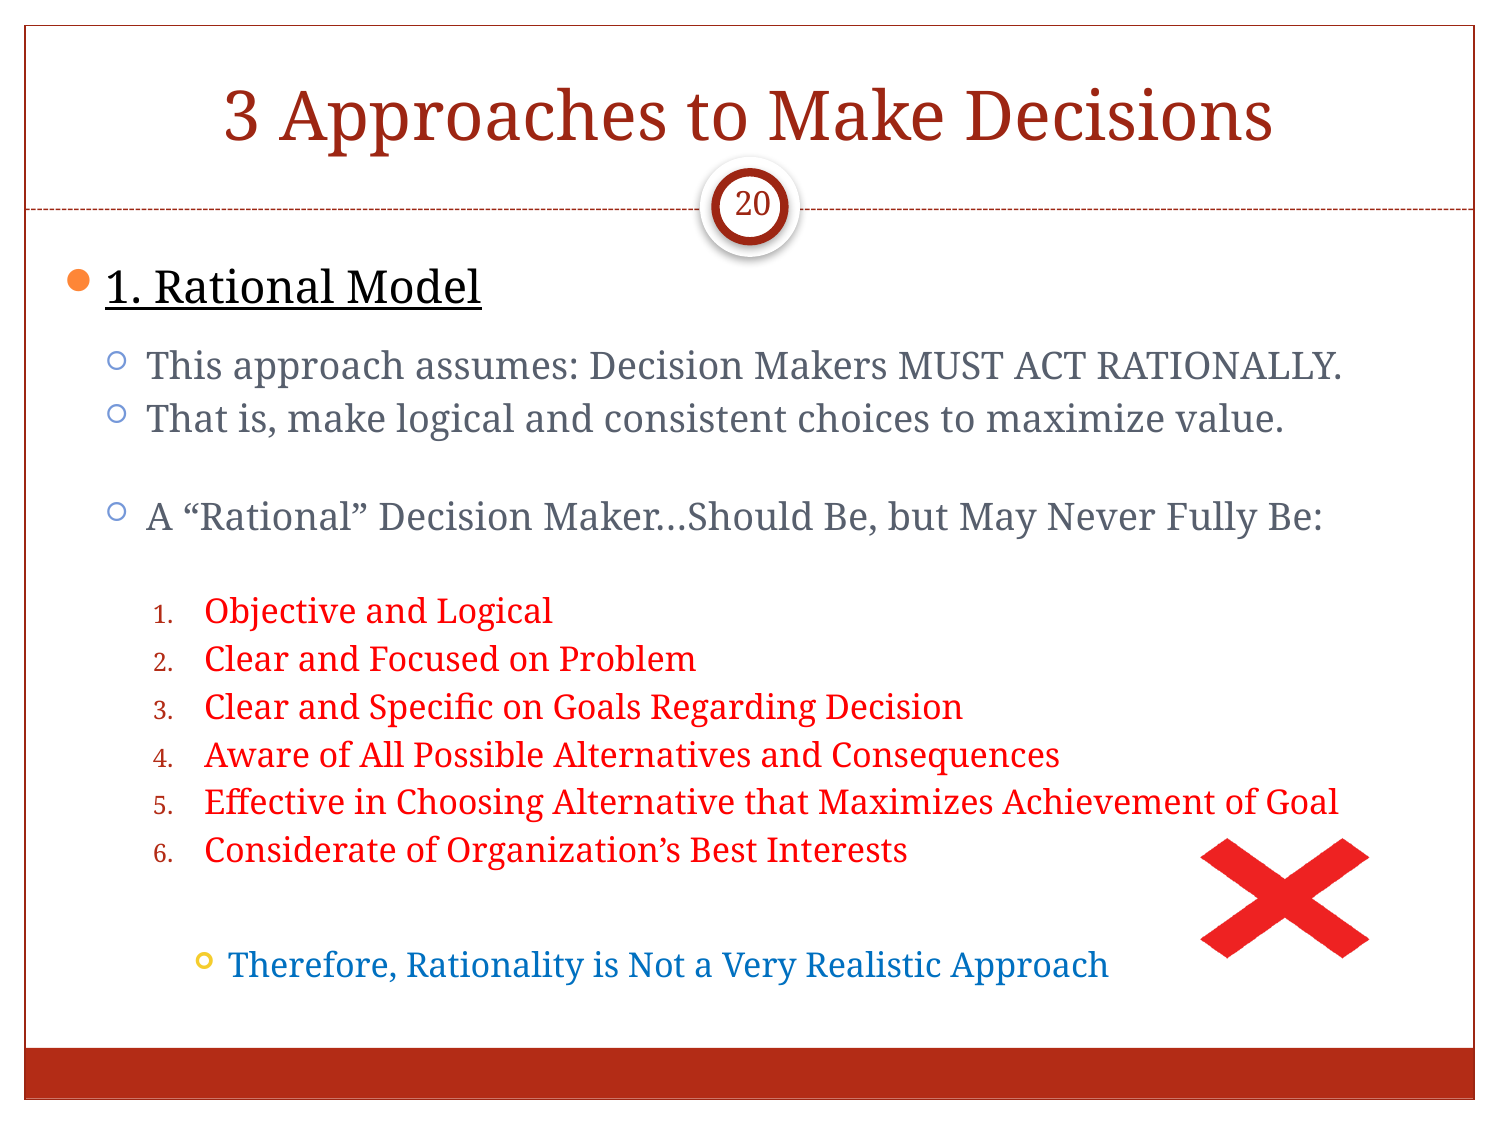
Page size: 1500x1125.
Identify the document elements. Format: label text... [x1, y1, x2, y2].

picture [1174, 824, 1394, 968]
title 3 Approaches to Make Decisions [49, 37, 1450, 162]
list 1. Rational Model This approach assumes: Decision Makers MUST ACT RATIONALLY. That is, make logical and consistent choices to maximize value. A “Rational” Decision Maker…Should Be, but May Never Fully Be: Objective and Logical Clear and Focused on Problem Clear and Specific on Goals Regarding Decision Aware of All Possible Alternatives and Consequences Effective in Choosing Alternative that Maximizes Achievement of Goal Considerate of Organization’s Best Interests Therefore, Rationality is Not a Very Realistic Approach [49, 250, 1445, 1001]
slide_number 20 [715, 168, 791, 241]
